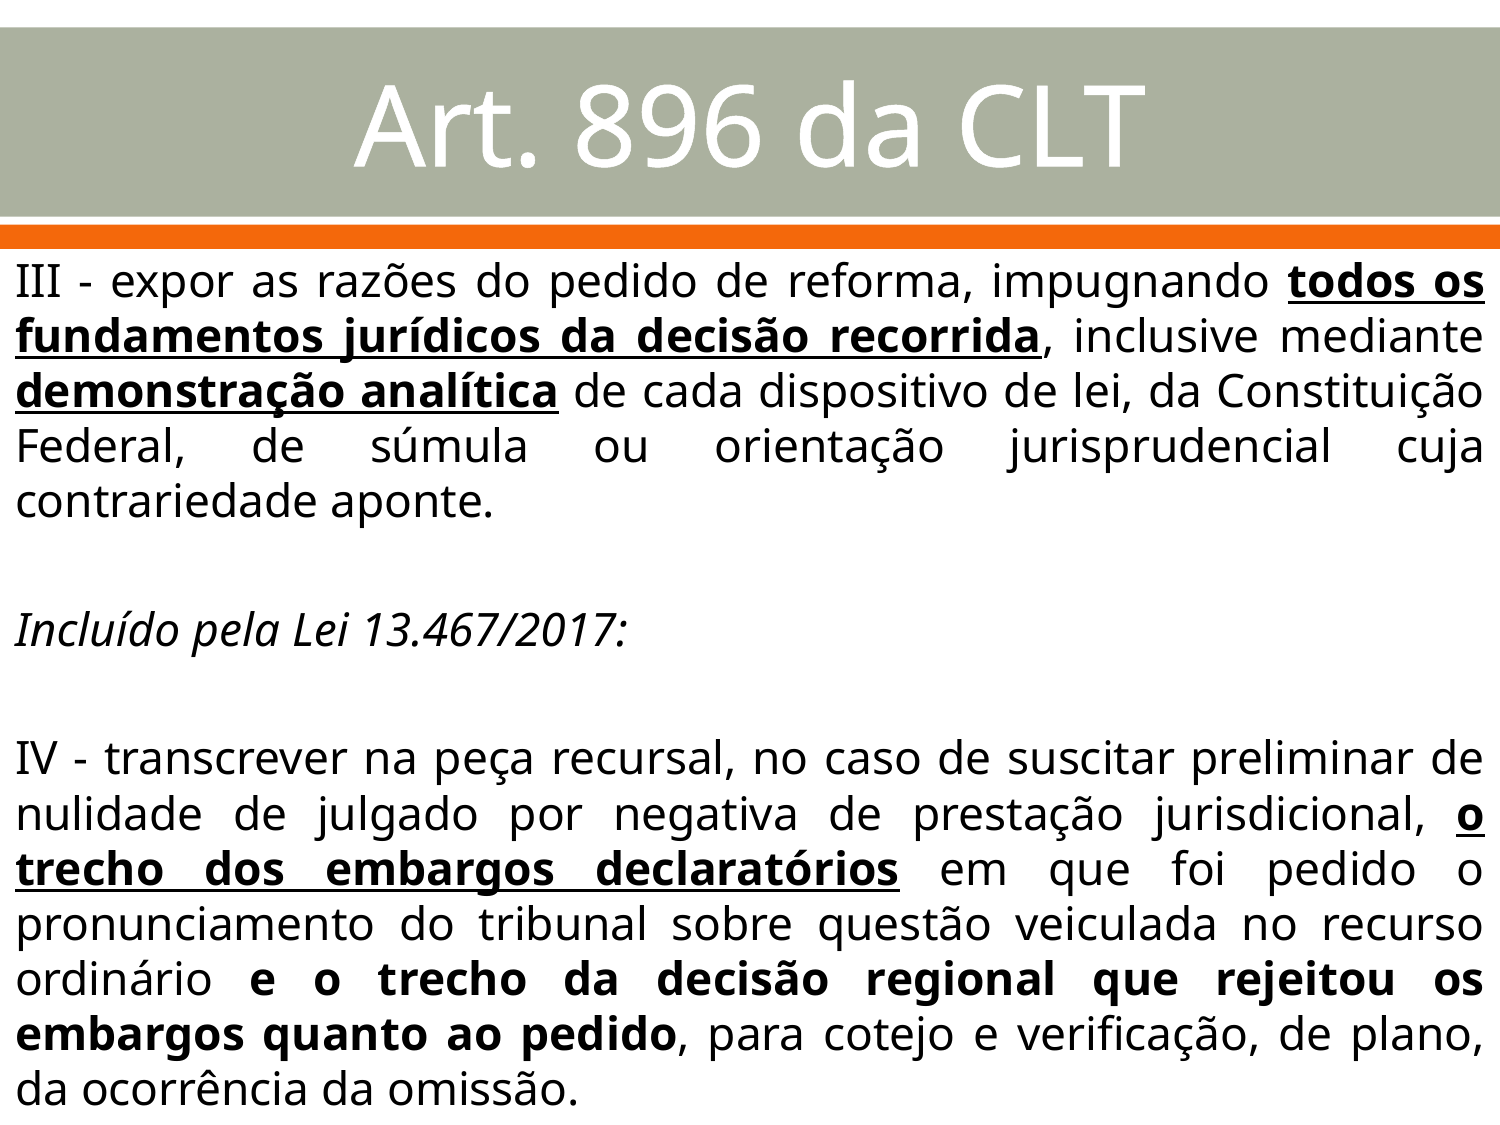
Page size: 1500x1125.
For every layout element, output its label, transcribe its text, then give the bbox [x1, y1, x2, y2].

title Art. 896 da CLT [0, 29, 1500, 213]
list III - expor as razões do pedido de reforma, impugnando todos os fundamentos jurídicos da decisão recorrida, inclusive mediante demonstração analítica de cada dispositivo de lei, da Constituição Federal, de súmula ou orientação jurisprudencial cuja contrariedade aponte. Incluído pela Lei 13.467/2017: IV - transcrever na peça recursal, no caso de suscitar preliminar de nulidade de julgado por negativa de prestação jurisdicional, o trecho dos embargos declaratórios em que foi pedido o pronunciamento do tribunal sobre questão veiculada no recurso ordinário e o trecho da decisão regional que rejeitou os embargos quanto ao pedido, para cotejo e verificação, de plano, da ocorrência da omissão. [0, 243, 1500, 1125]
